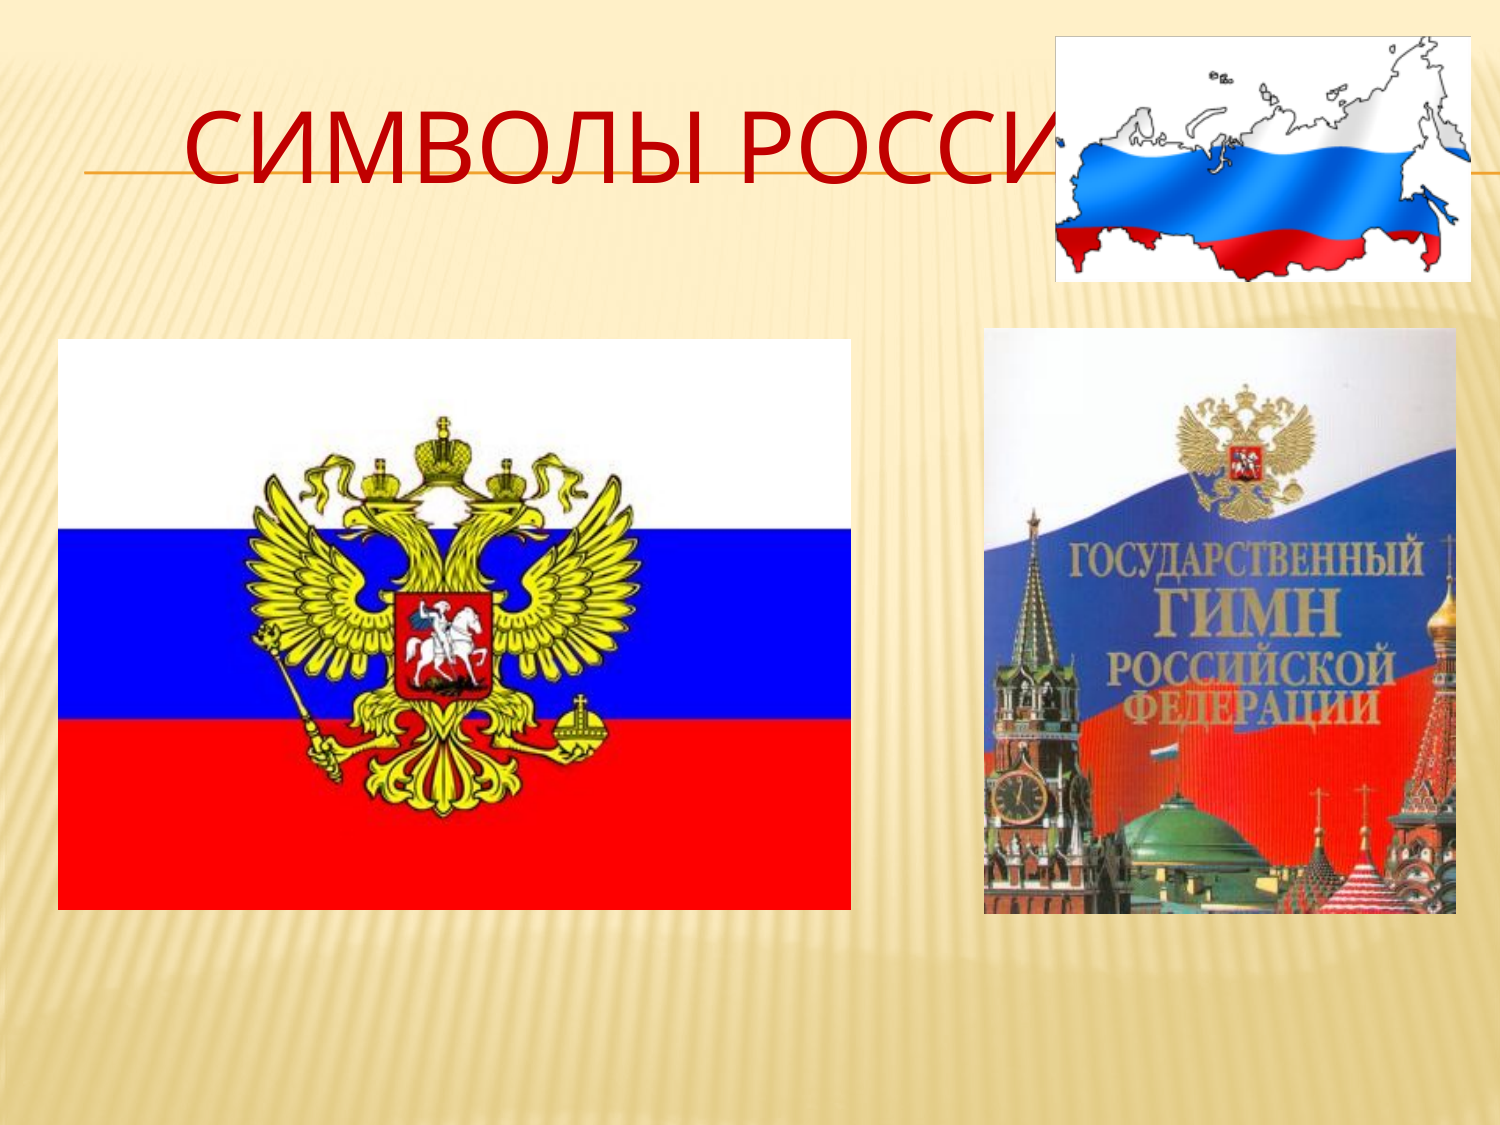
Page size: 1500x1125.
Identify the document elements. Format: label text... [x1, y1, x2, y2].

picture [1054, 34, 1472, 282]
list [58, 339, 851, 910]
title Символы России [49, 75, 1044, 213]
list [984, 327, 1456, 915]
